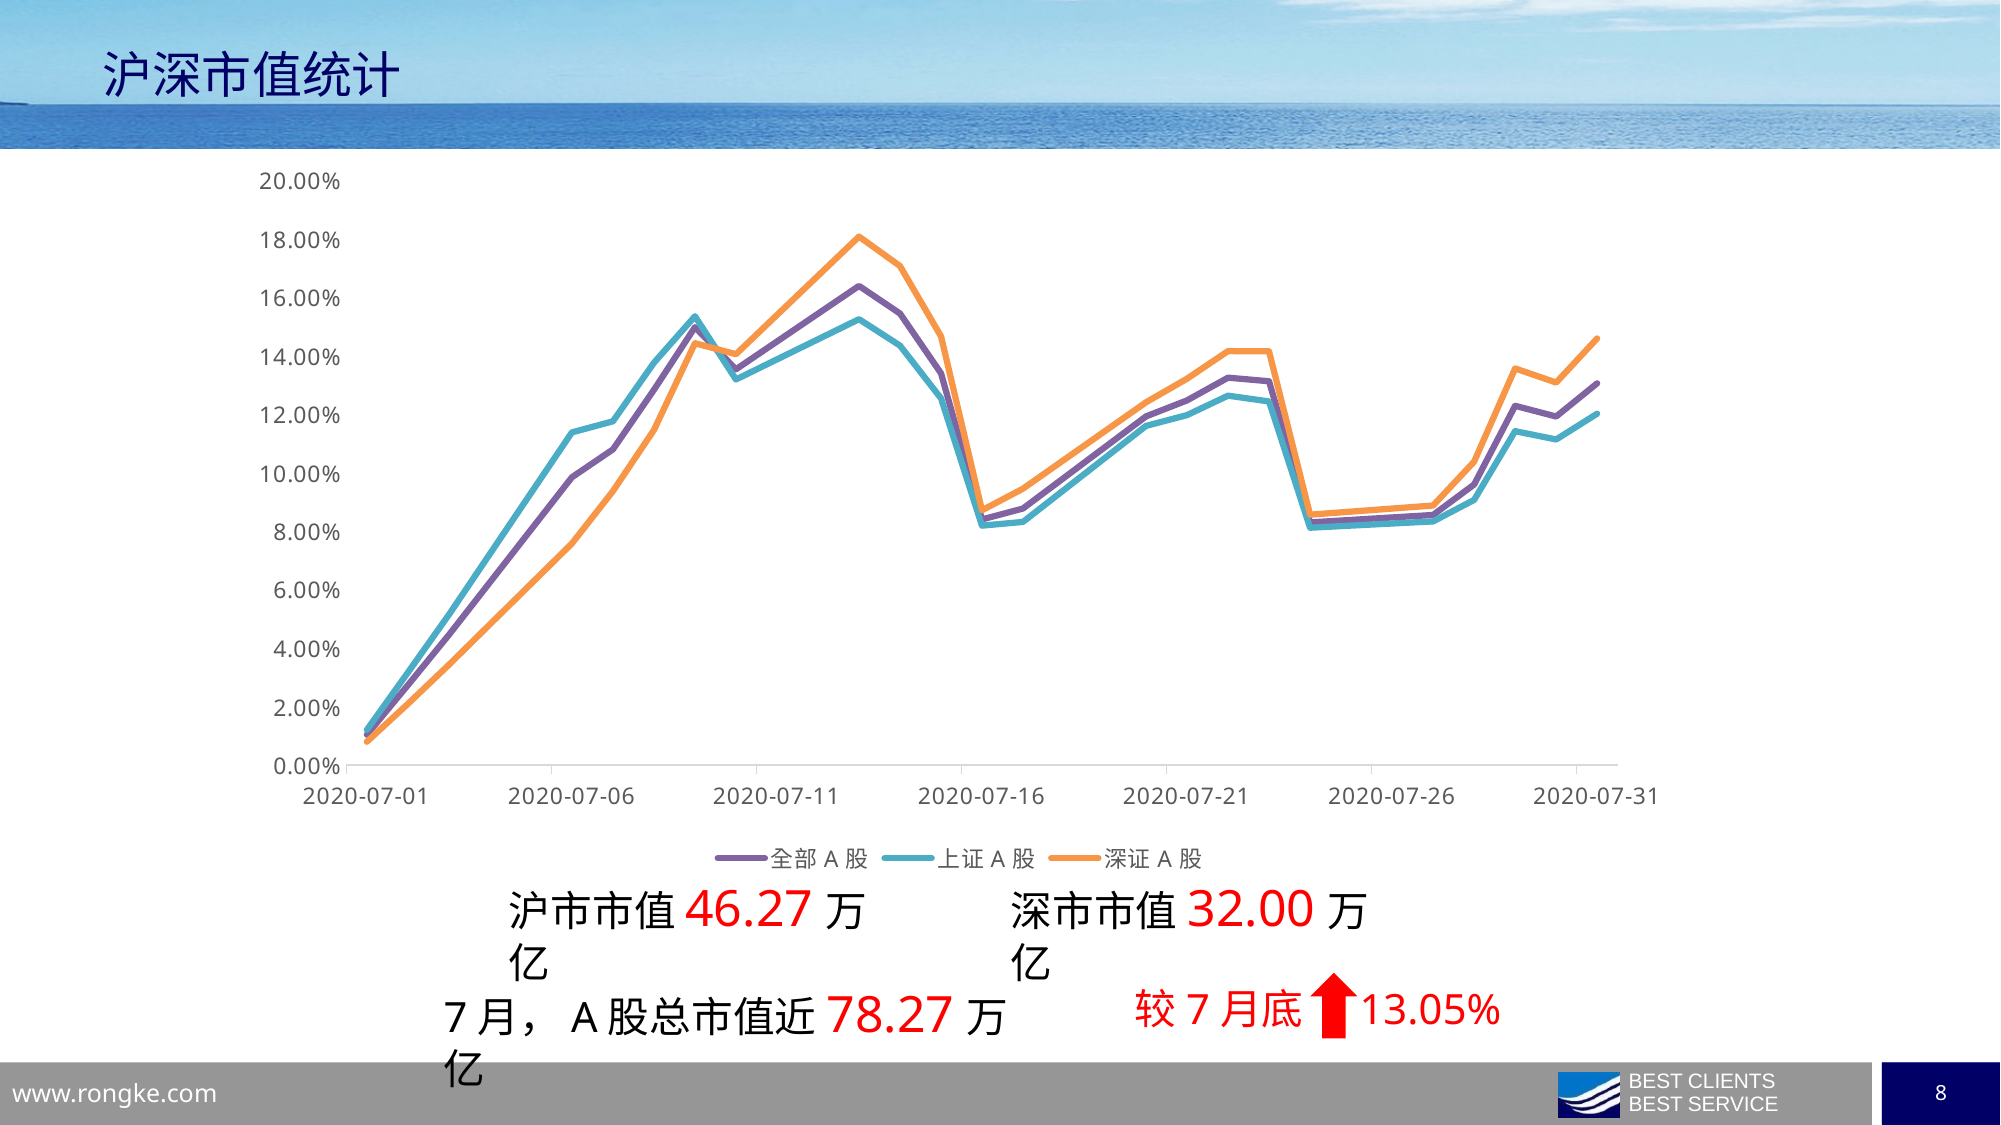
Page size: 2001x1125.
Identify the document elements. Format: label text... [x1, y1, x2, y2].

text_box [1310, 972, 1358, 1039]
text_box 较7月底 13.05% [1090, 975, 1545, 1040]
text_box 沪深市值统计 [102, 43, 1453, 109]
picture [0, 0, 2000, 149]
chart [229, 149, 1691, 881]
text_box 深市市值32.00万亿 [995, 889, 1423, 995]
text_box 7月，A股总市值近78.27万亿 [429, 975, 1032, 1100]
picture [1558, 1072, 1620, 1118]
text_box 沪市市值46.27万亿 [493, 889, 921, 995]
